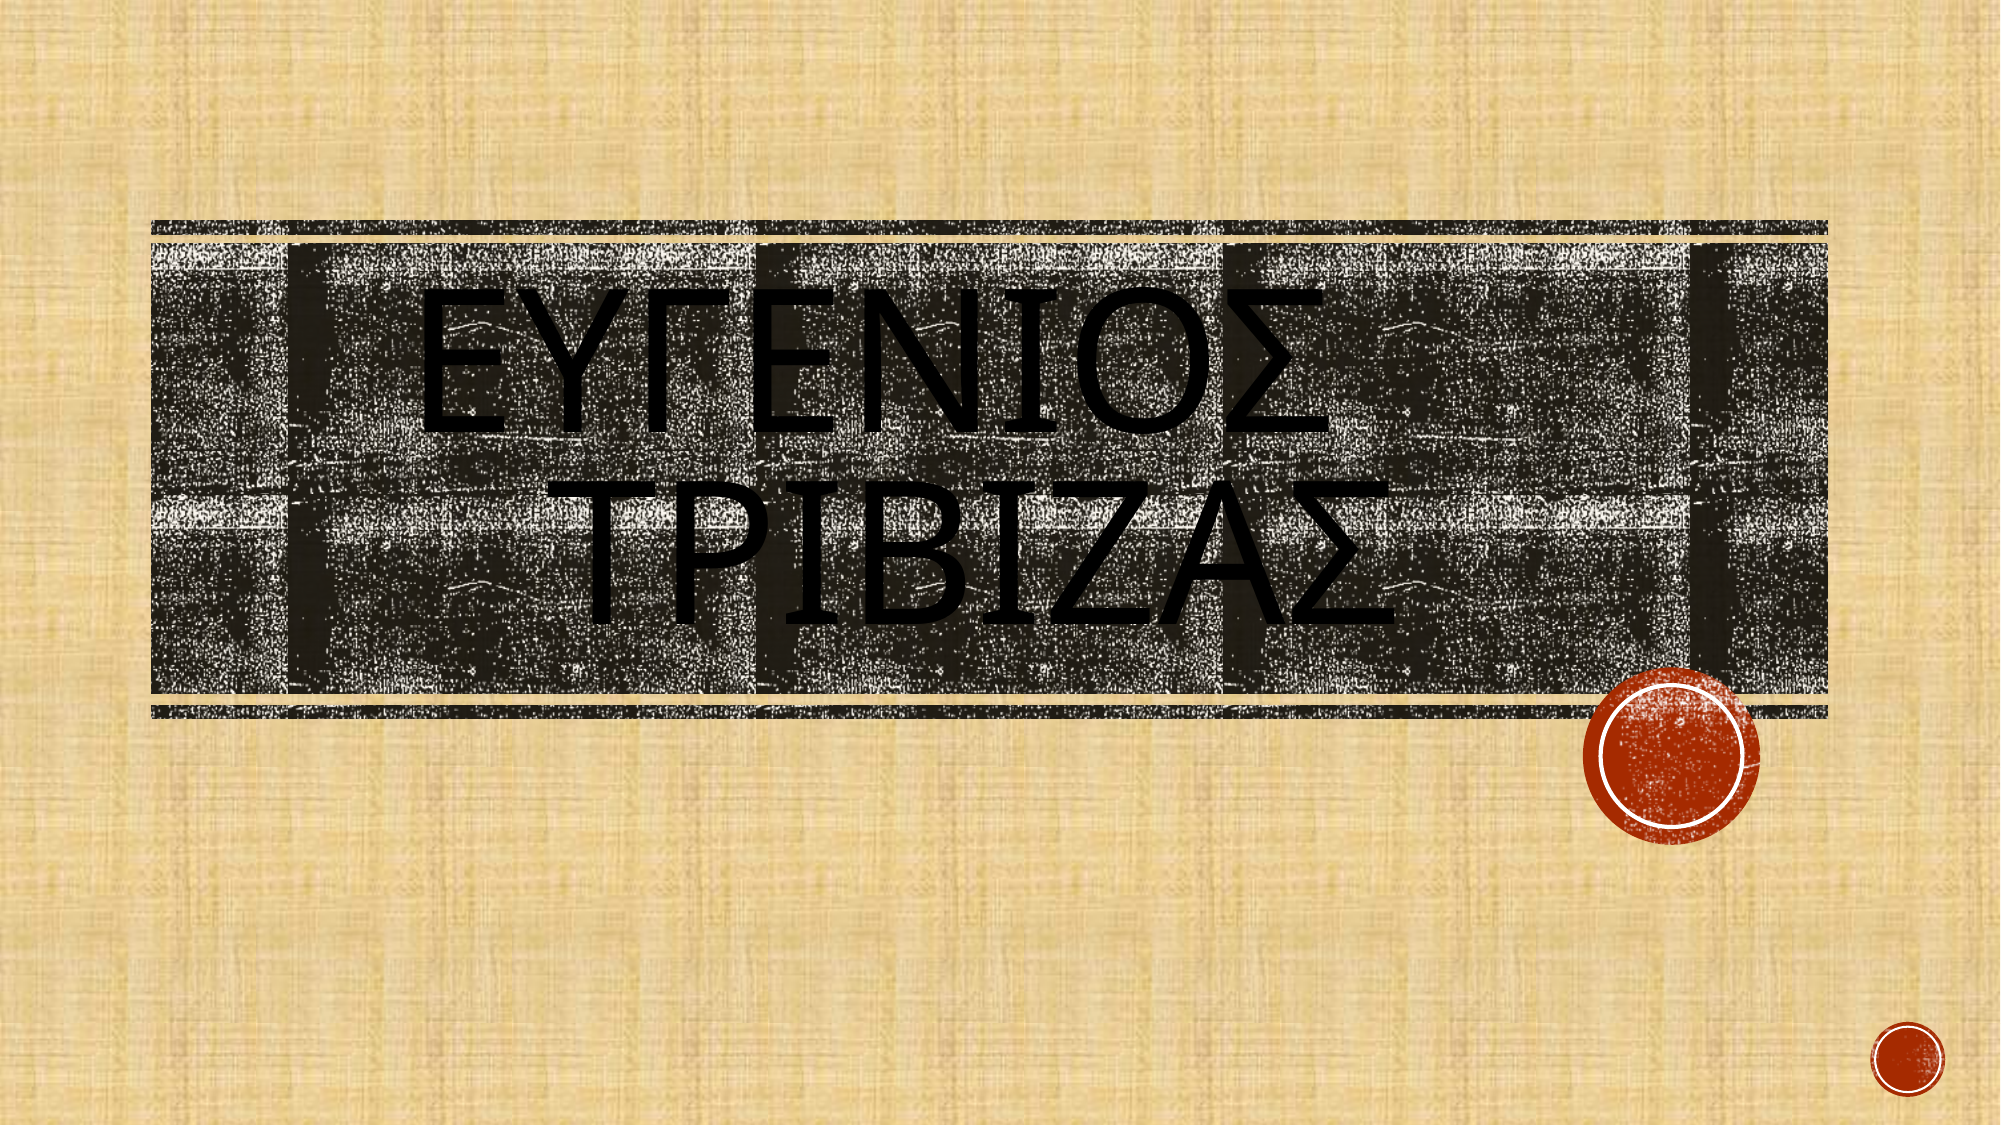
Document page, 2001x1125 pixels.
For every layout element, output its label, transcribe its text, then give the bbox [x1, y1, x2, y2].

picture [0, 0, 2001, 1125]
title ΕΥΓΕΝΙΟΣ ΤΡΙΒΙΖΑΣ [116, 221, 1830, 720]
